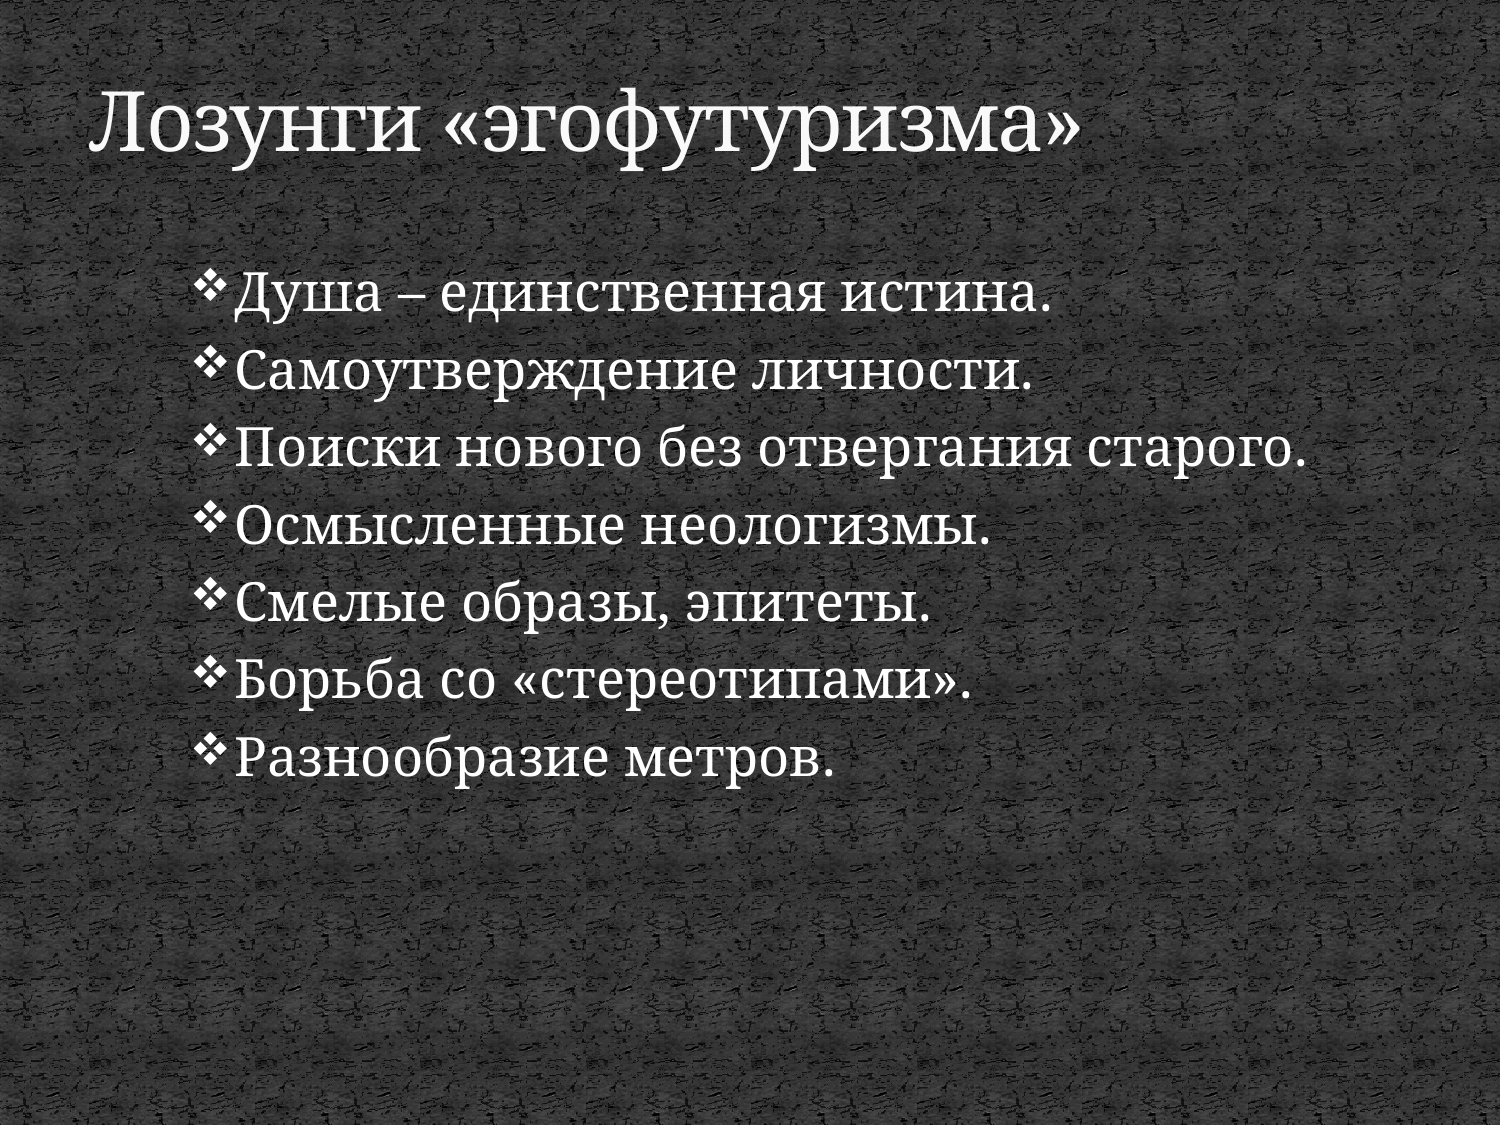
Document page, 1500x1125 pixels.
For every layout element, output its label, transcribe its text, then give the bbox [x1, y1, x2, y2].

list Душа – единственная истина. Самоутверждение личности. Поиски нового без отвергания старого. Осмысленные неологизмы. Смелые образы, эпитеты. Борьба со «стереотипами». Разнообразие метров. [174, 249, 1326, 1001]
title Лозунги «эгофутуризма» [74, 49, 1425, 176]
